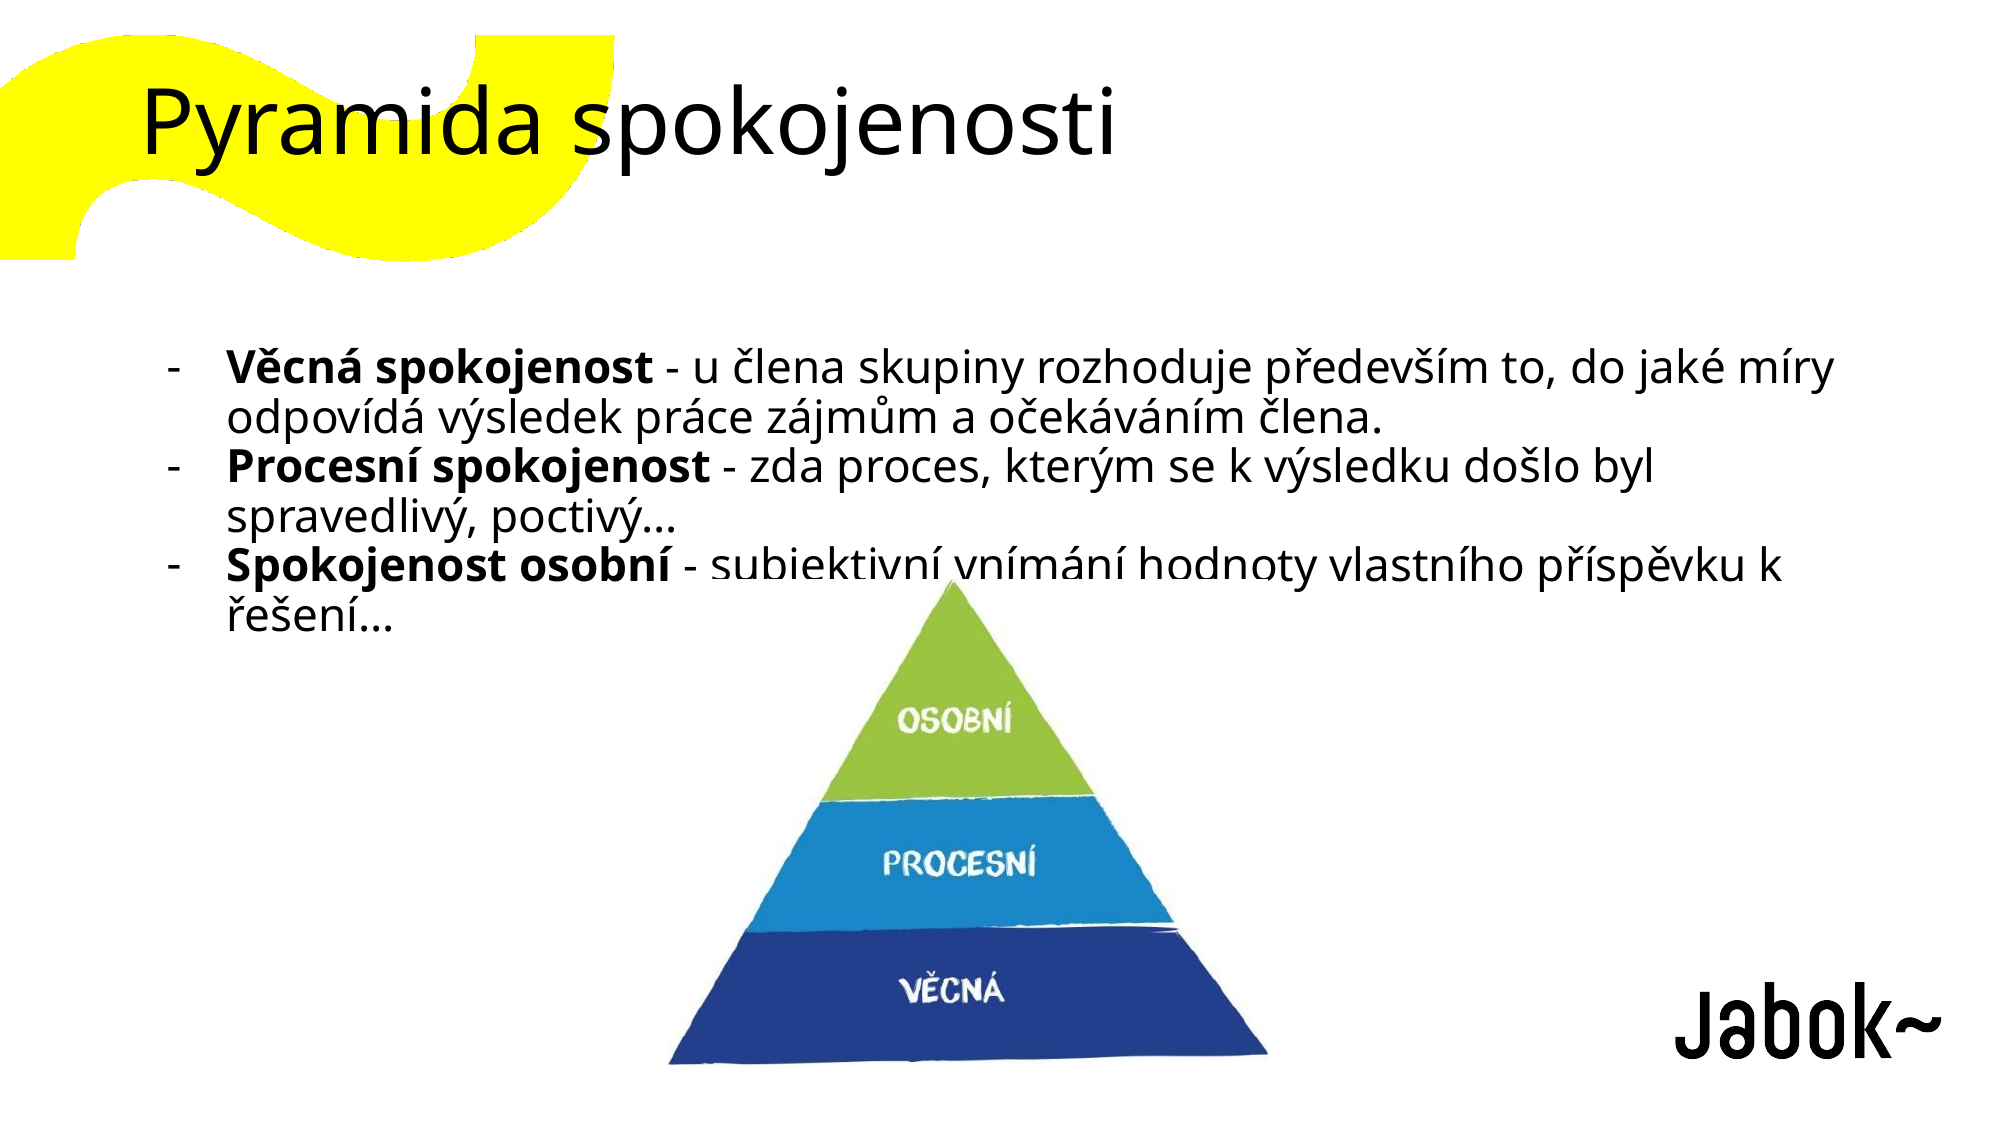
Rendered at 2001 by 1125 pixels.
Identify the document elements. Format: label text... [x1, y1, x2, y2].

picture [668, 579, 1268, 1065]
title Pyramida spokojenosti [124, 15, 2000, 234]
picture [1603, 874, 2001, 1125]
picture [0, 0, 708, 608]
list Věcná spokojenost - u člena skupiny rozhoduje především to, do jaké míry odpovídá výsledek práce zájmům a očekáváním člena. Procesní spokojenost - zda proces, kterým se k výsledku došlo byl spravedlivý, poctivý… Spokojenost osobní - subjektivní vnímání hodnoty vlastního příspěvku k řešení... [136, 261, 1864, 983]
